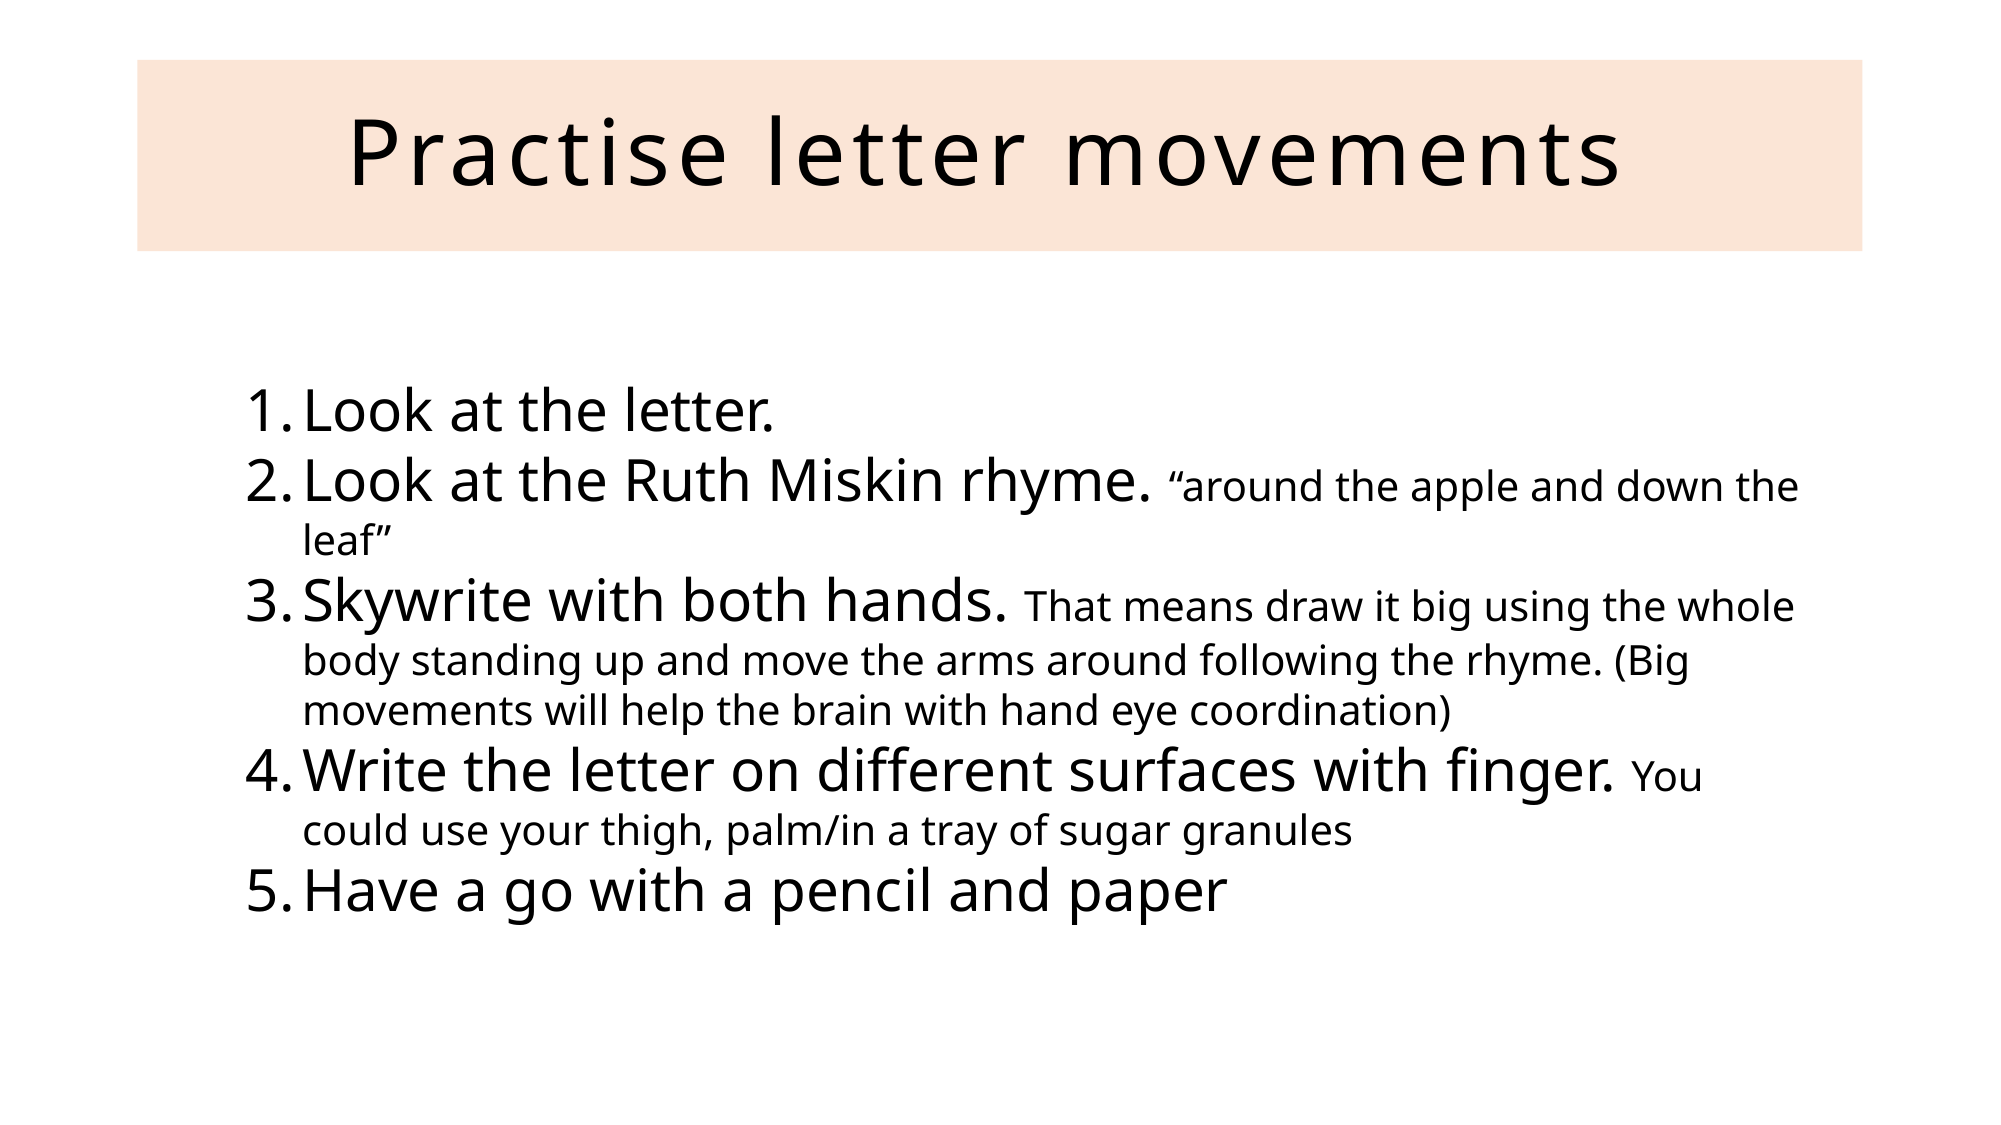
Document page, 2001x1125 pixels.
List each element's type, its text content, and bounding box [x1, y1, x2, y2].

text_box Look at the letter. Look at the Ruth Miskin rhyme. “around the apple and down the leaf” Skywrite with both hands. That means draw it big using the whole body standing up and move the arms around following the rhyme. (Big movements will help the brain with hand eye coordination) Write the letter on different surfaces with finger. You could use your thigh, palm/in a tray of sugar granules Have a go with a pencil and paper [231, 366, 1832, 931]
title Practise letter movements [137, 59, 1863, 252]
